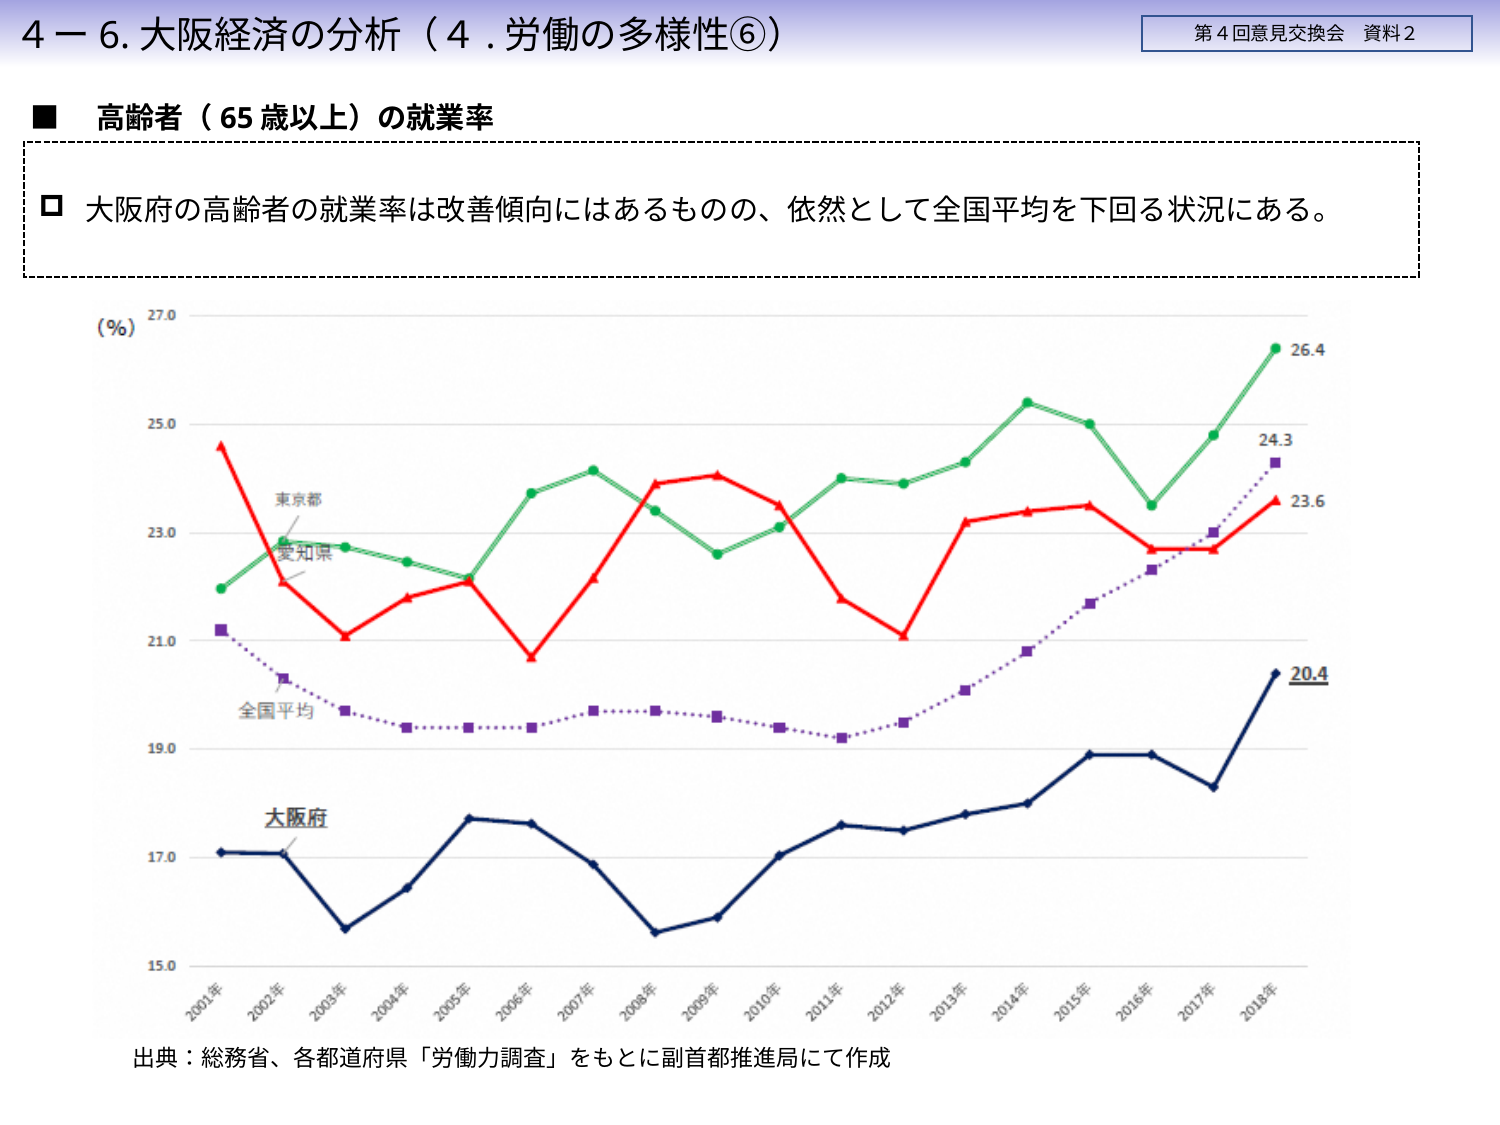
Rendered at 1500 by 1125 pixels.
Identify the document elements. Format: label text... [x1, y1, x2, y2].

text_box 第４回意見交換会 資料２ [1141, 15, 1473, 52]
text_box 大阪府の高齢者の就業率は改善傾向にはあるものの、依然として全国平均を下回る状況にある。 [23, 141, 1420, 278]
text_box ■ 高齢者（65歳以上）の就業率 [16, 91, 843, 142]
text_box ４ー6.大阪経済の分析（４.労働の多様性⑥） [0, 0, 1500, 67]
text_box 出典：総務省、各都道府県「労働力調査」をもとに副首都推進局にて作成 [118, 1039, 970, 1079]
picture [92, 300, 1351, 1039]
